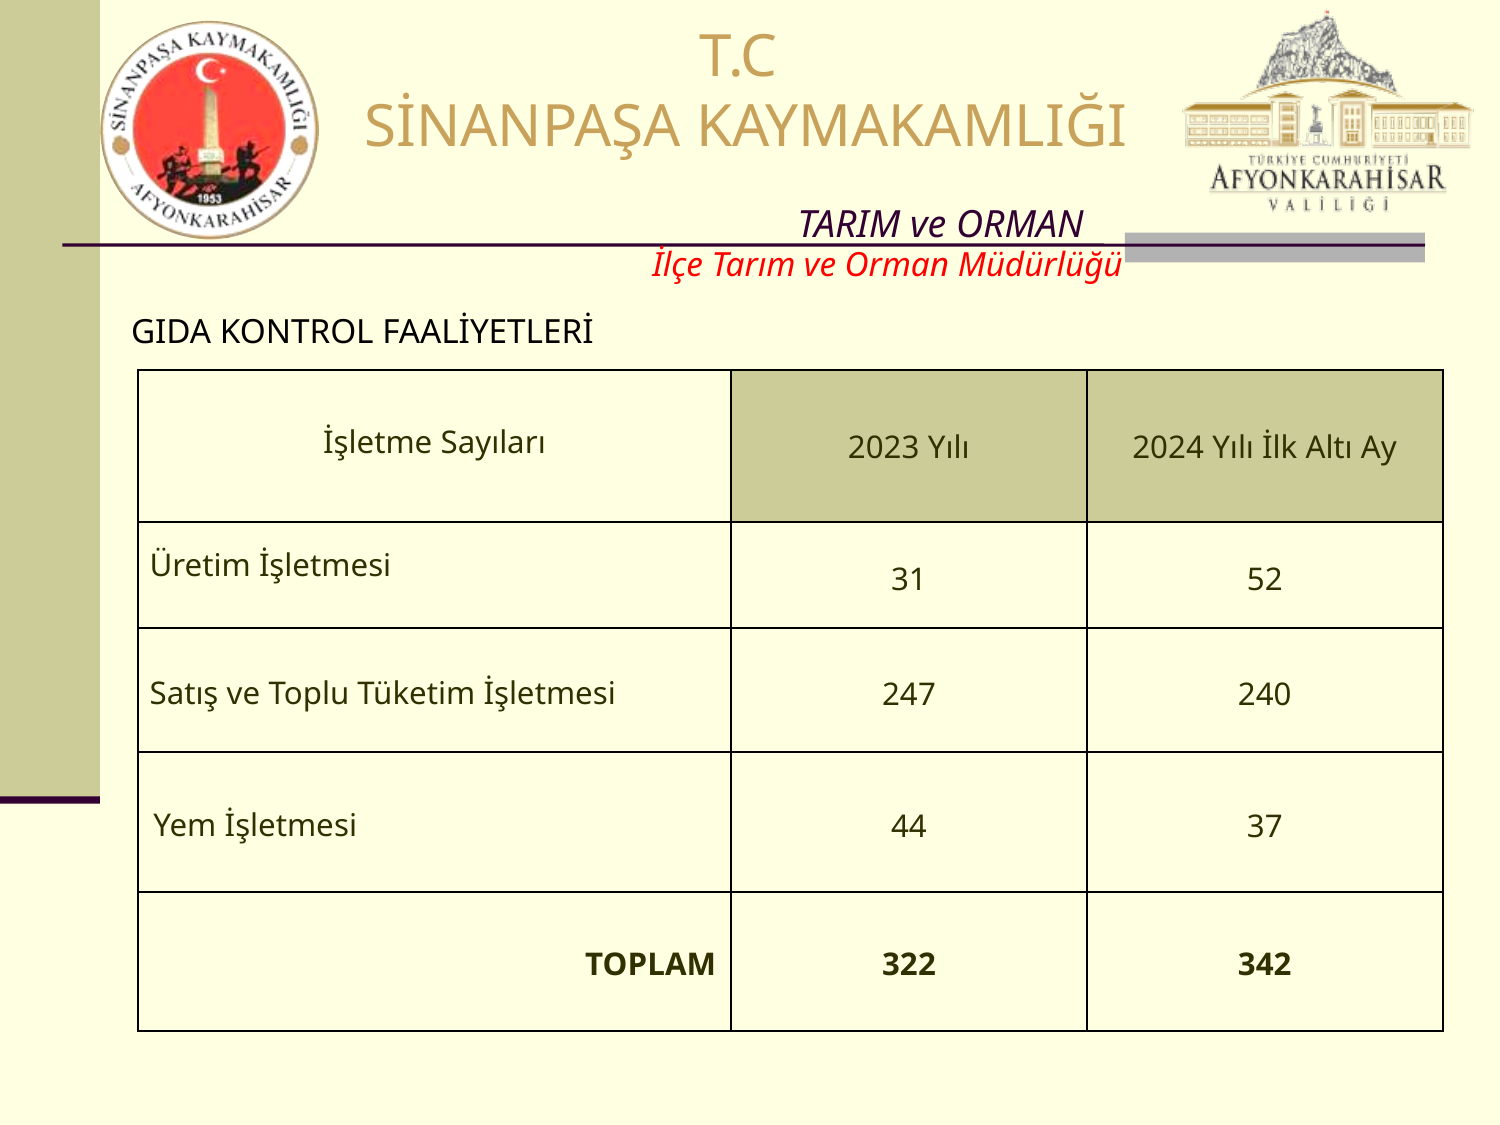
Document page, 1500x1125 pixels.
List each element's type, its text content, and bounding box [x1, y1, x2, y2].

table_cell 31 [732, 523, 1086, 627]
table_cell 52 [1088, 523, 1442, 627]
table_cell Üretim İşletmesi [139, 523, 730, 627]
table_cell 342 [1088, 893, 1442, 1030]
table_cell 247 [732, 629, 1086, 751]
table_cell 322 [732, 893, 1086, 1030]
table_header 2024 Yılı İlk Altı Ay [1088, 371, 1442, 521]
table_cell 44 [732, 753, 1086, 891]
table_cell TOPLAM [139, 893, 730, 1030]
table_header İşletme Sayıları [139, 371, 730, 521]
table_cell Yem İşletmesi [139, 753, 730, 891]
table_header 2023 Yılı [732, 371, 1086, 521]
picture [1172, 6, 1480, 220]
text_box TARIM ve ORMAN [591, 187, 1290, 252]
table_cell 37 [1088, 753, 1442, 891]
text_box İlçe Tarım ve Orman Müdürlüğü [603, 252, 1173, 291]
text_box T.C SİNANPAŞA KAYMAKAMLIĞI [323, 23, 1167, 165]
picture [100, 20, 320, 240]
table_cell 240 [1088, 629, 1442, 751]
table_cell Satış ve Toplu Tüketim İşletmesi [139, 629, 730, 751]
text_box GIDA KONTROL FAALİYETLERİ [104, 302, 621, 398]
